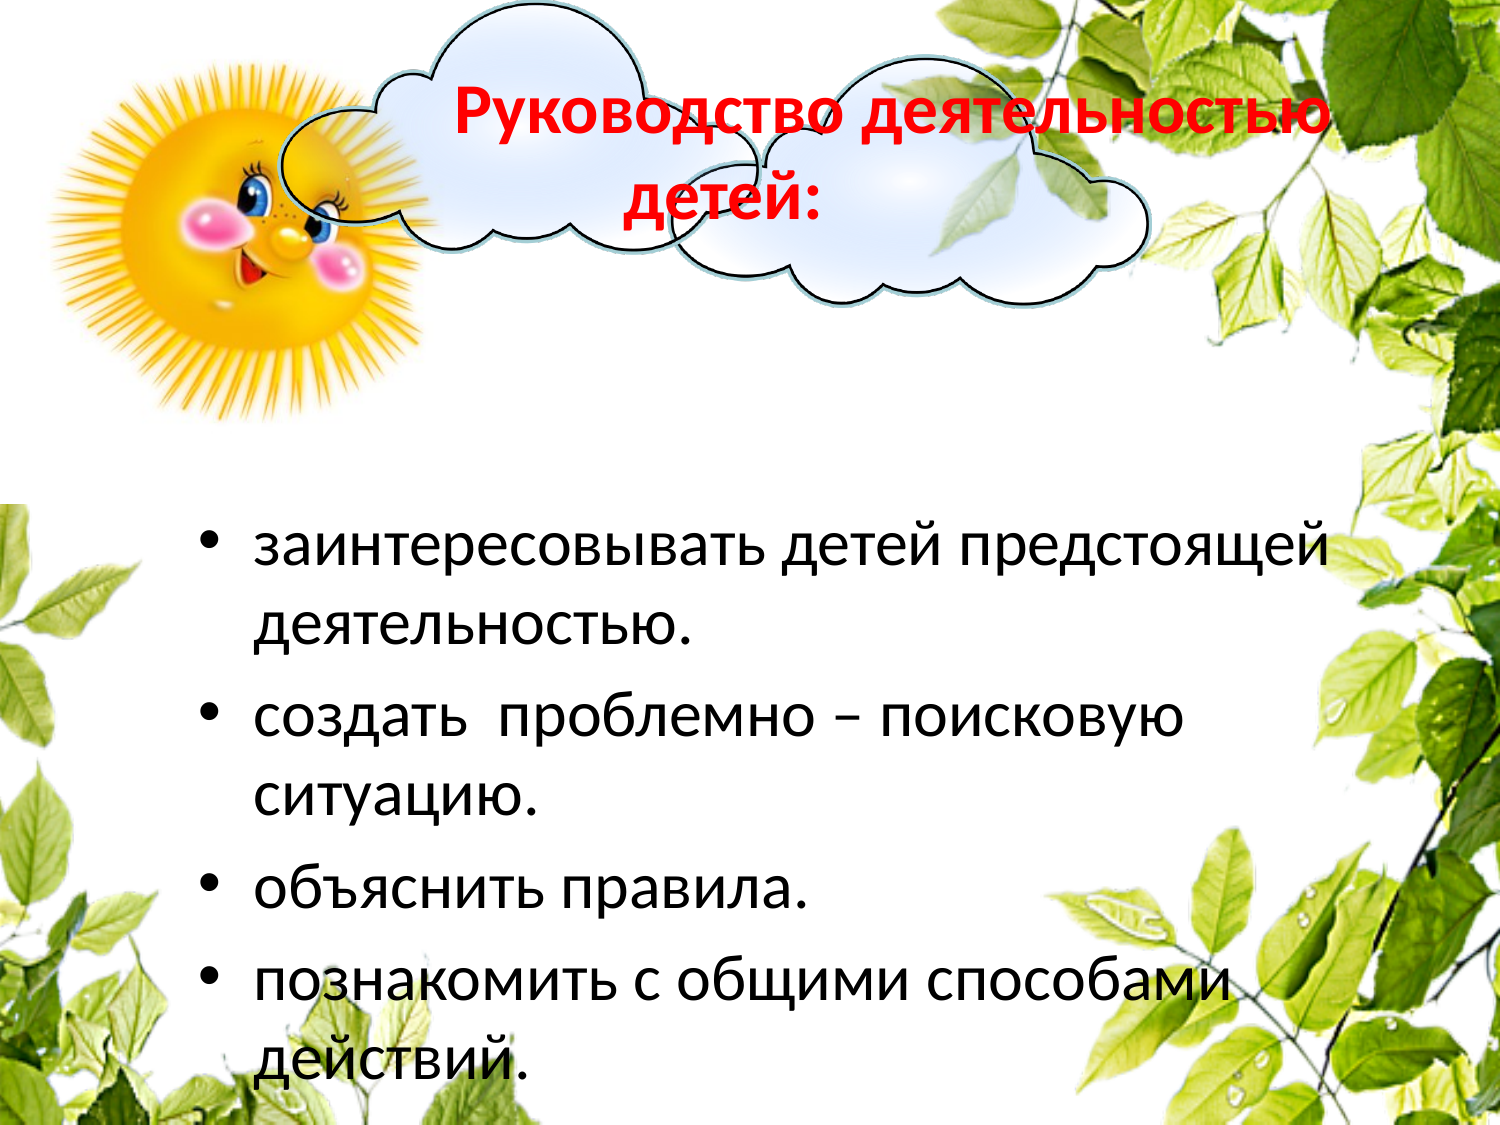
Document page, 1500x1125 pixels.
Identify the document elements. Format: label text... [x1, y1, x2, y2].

list заинтересовывать детей предстоящей деятельностью. создать проблемно – поисковую ситуацию. объяснить правила. познакомить с общими способами действий. [183, 491, 1425, 1103]
picture [0, 0, 1500, 1125]
title Руководство деятельностью детей: [0, 54, 1447, 243]
